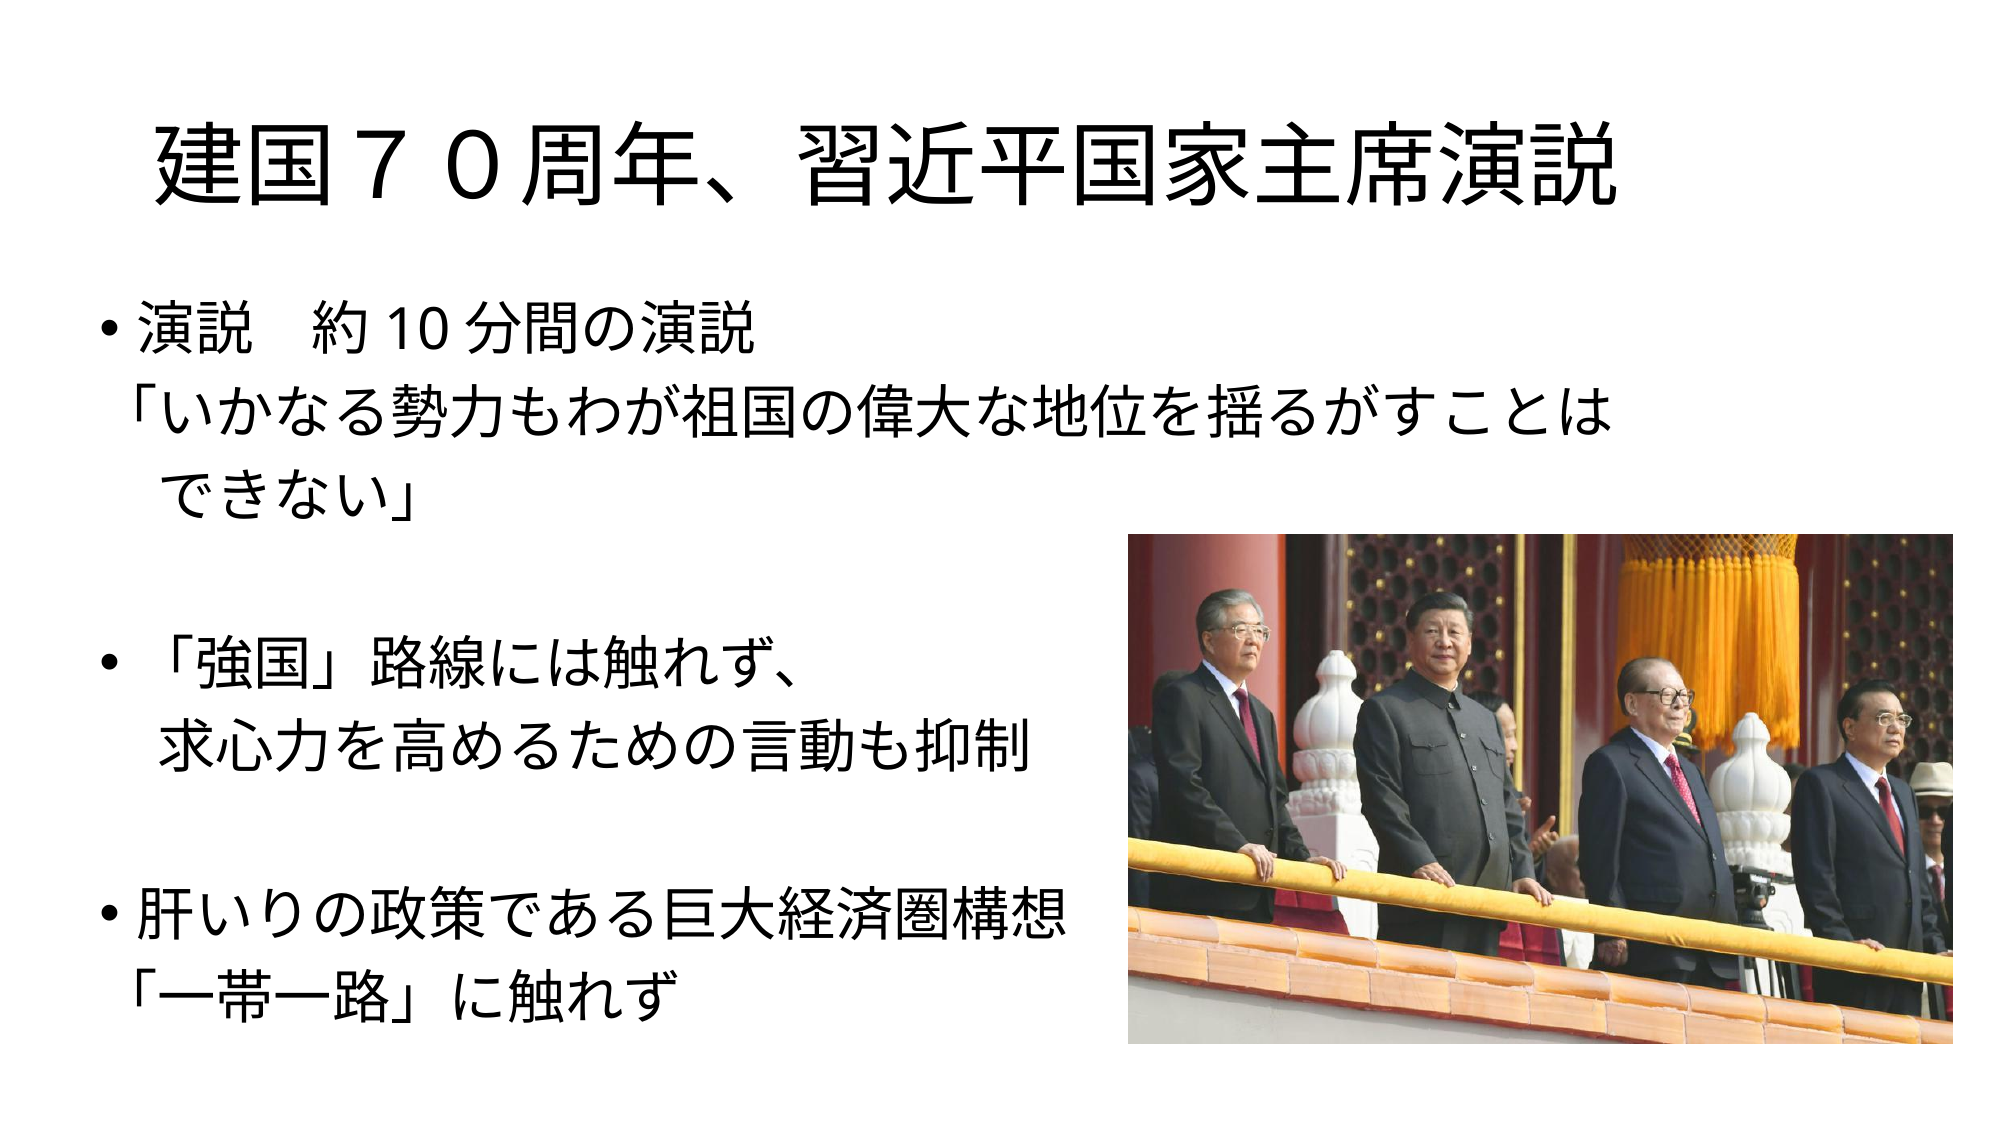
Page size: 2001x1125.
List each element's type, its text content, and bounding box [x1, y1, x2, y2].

title 建国７０周年、習近平国家主席演説 [137, 59, 1863, 278]
list 演説 約10分間の演説 「いかなる勢力もわが祖国の偉大な地位を揺るがすことは できない」 「強国」路線には触れず、 求心力を高めるための言動も抑制 肝いりの政策である巨大経済圏構想 「一帯一路」に触れず [84, 291, 1656, 1086]
picture [1128, 534, 1953, 1044]
